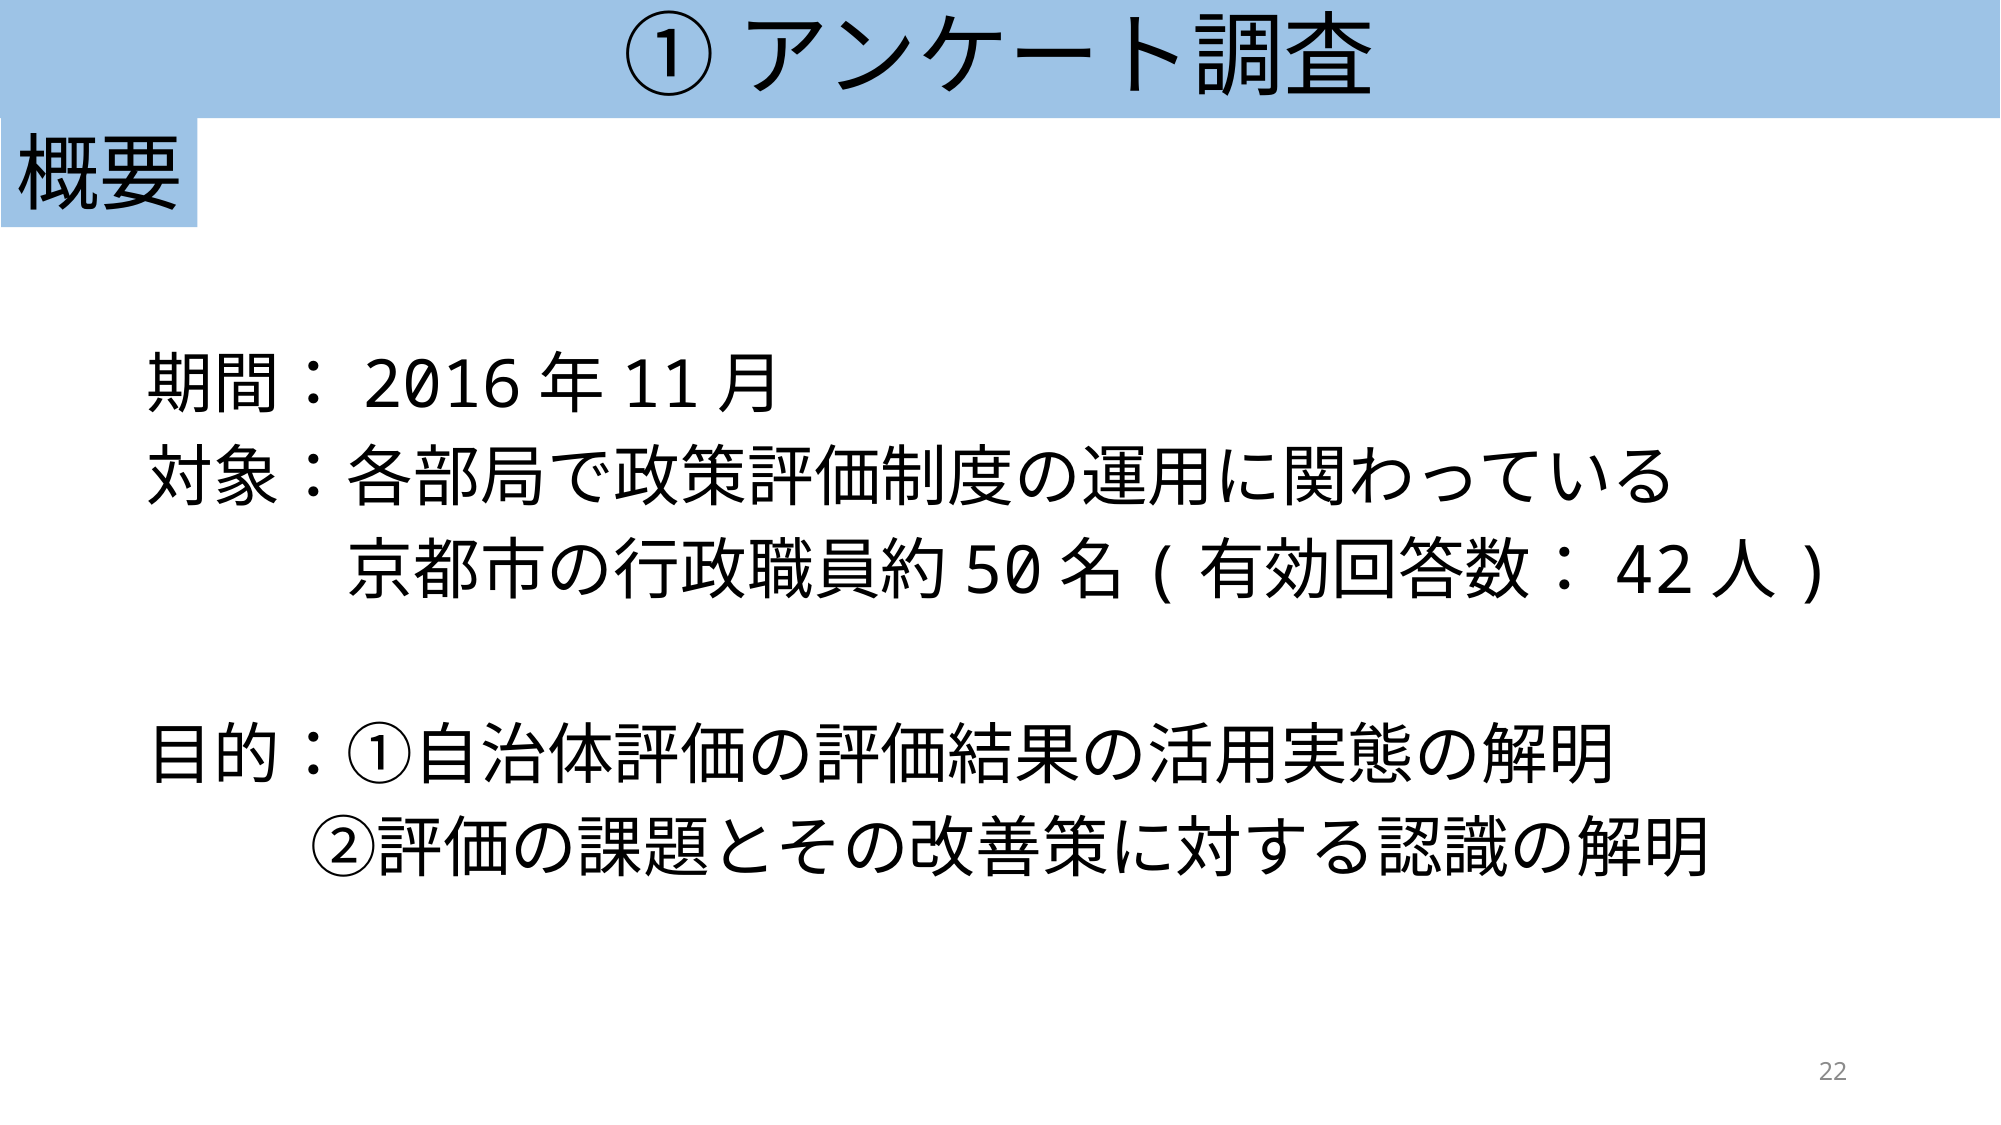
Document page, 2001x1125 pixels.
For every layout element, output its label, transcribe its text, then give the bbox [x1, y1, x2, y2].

slide_number 22 [1412, 1042, 1863, 1103]
list 期間：2016年11月 対象：各部局で政策評価制度の運用に関わっている 京都市の行政職員約50名(有効回答数：42人) 目的：①自治体評価の評価結果の活用実態の解明 ②評価の課題とその改善策に対する認識の解明 [131, 342, 1857, 933]
text_box 概要 [1, 112, 198, 228]
title ①アンケート調査 [0, 0, 2000, 119]
